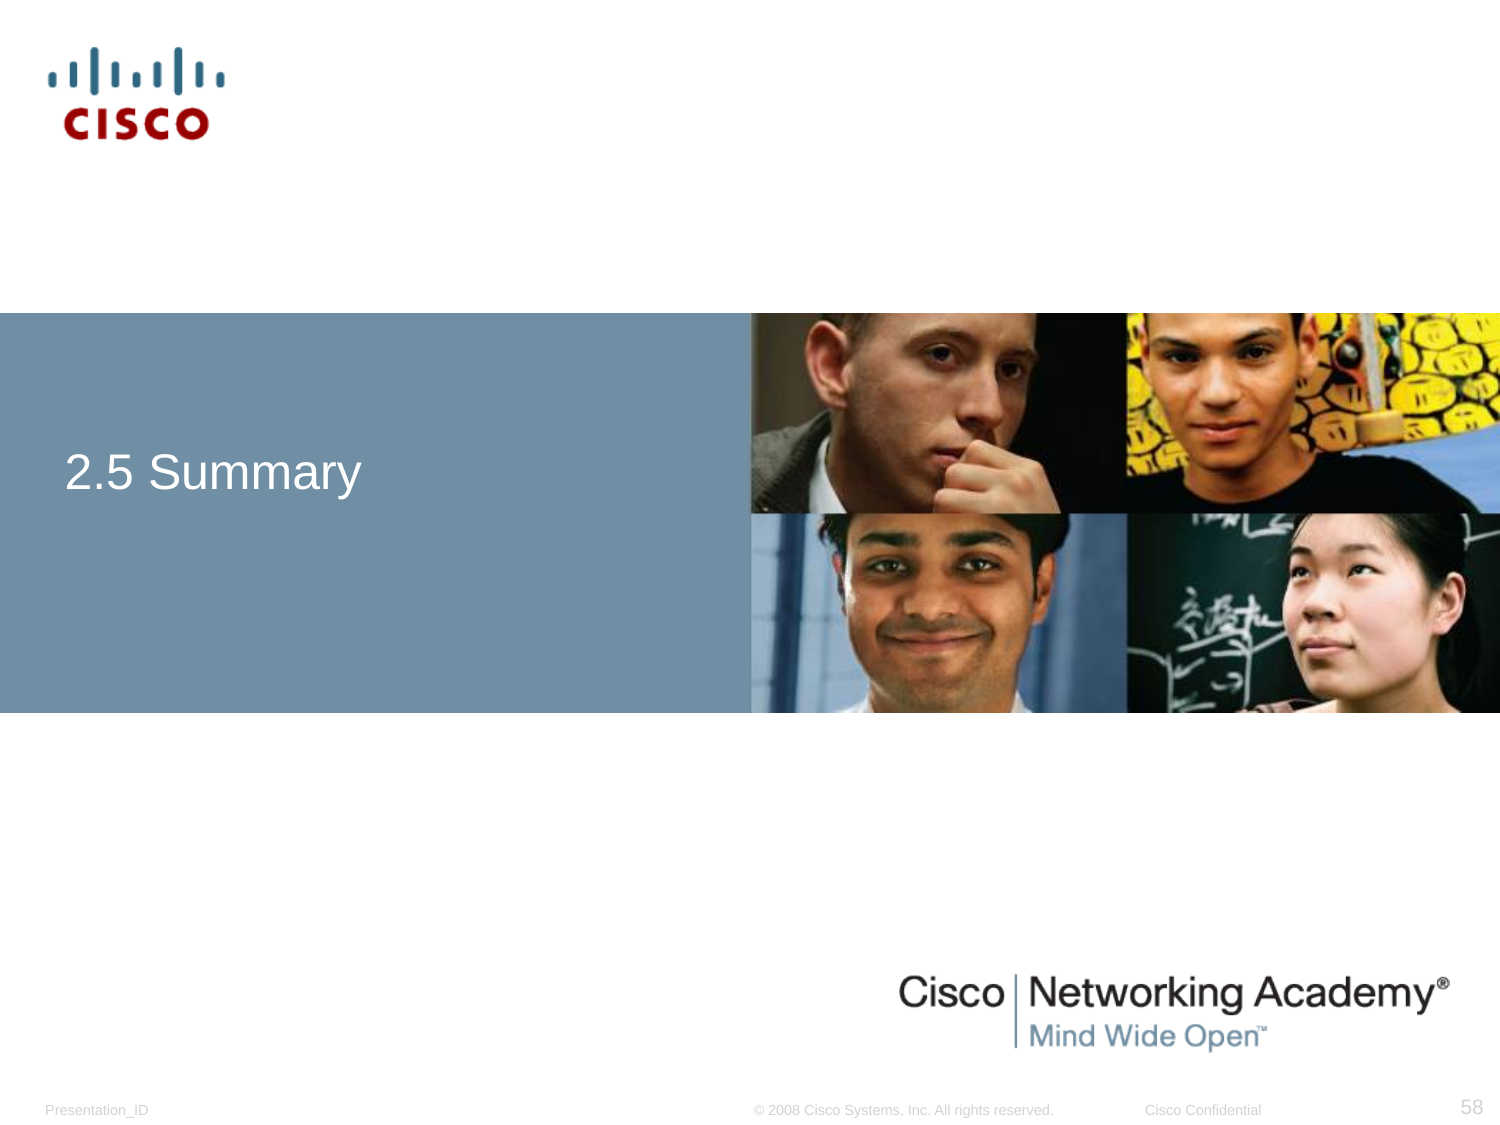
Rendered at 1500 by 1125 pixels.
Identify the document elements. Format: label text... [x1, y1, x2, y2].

picture [899, 974, 1450, 1053]
picture [0, 313, 1500, 713]
picture [40, 19, 233, 168]
title 2.5 Summary [50, 409, 684, 653]
